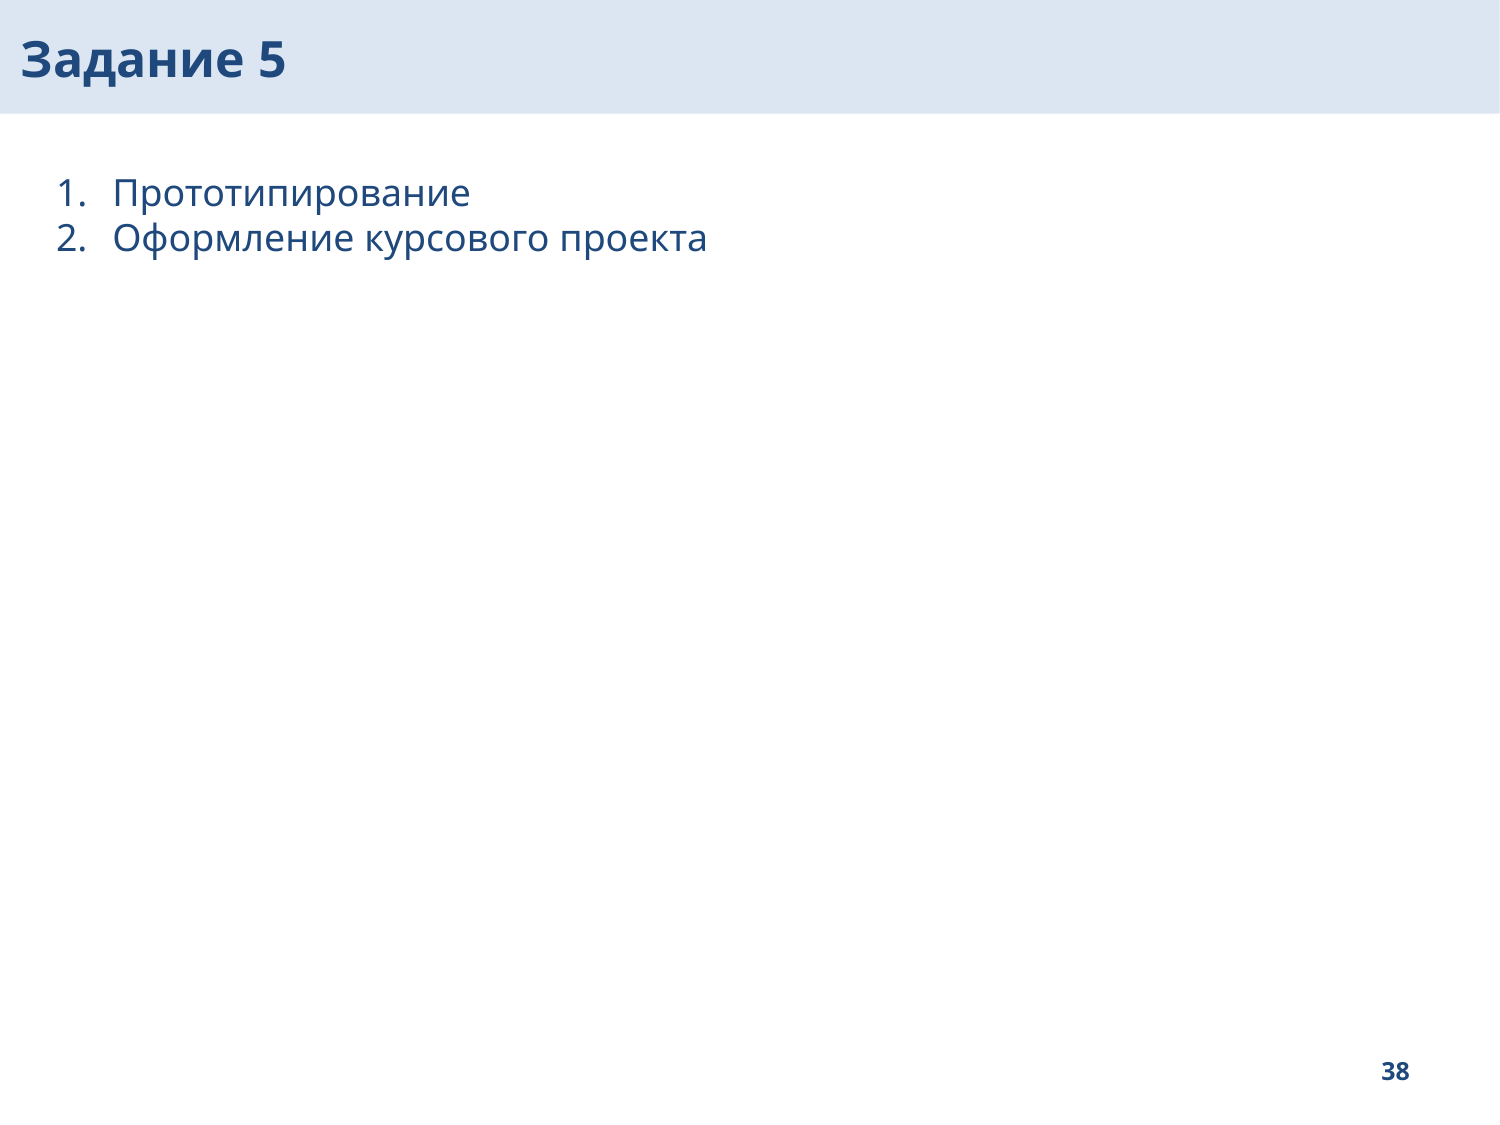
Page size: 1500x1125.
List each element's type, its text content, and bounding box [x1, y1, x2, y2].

text_box [0, 0, 1500, 116]
text_box Прототипирование Оформление курсового проекта [41, 161, 1447, 266]
slide_number 38 [1074, 1042, 1425, 1103]
text_box Задание 5 [5, 14, 1356, 102]
